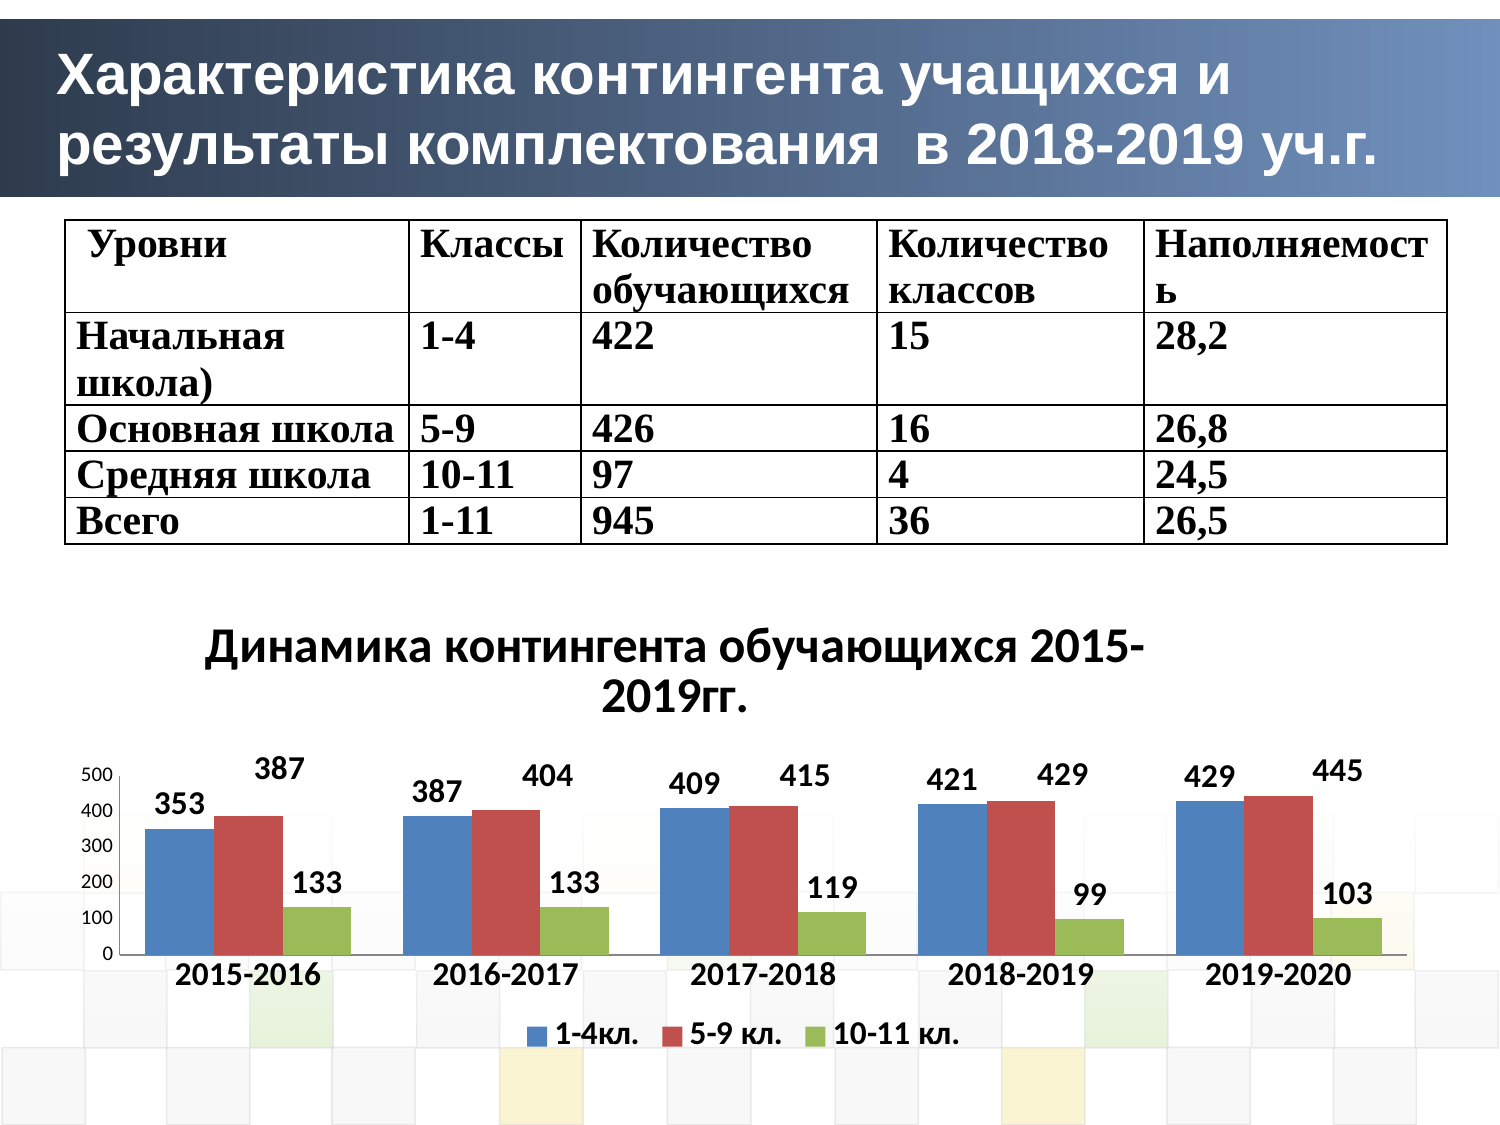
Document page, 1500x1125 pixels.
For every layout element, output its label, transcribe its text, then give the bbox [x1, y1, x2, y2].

table_cell 28,2 [1145, 313, 1446, 404]
table_cell 945 [582, 498, 876, 543]
title Характеристика контингента учащихся и результаты комплектования в 2018-2019 уч.г. [41, 37, 1483, 175]
table_cell 15 [878, 313, 1143, 404]
table_header Количество классов [878, 221, 1143, 312]
table_cell 10-11 [410, 452, 580, 497]
table_cell 5-9 [410, 406, 580, 450]
table_cell 26,8 [1145, 406, 1446, 450]
table_cell 36 [878, 498, 1143, 543]
table_cell Основная школа [66, 406, 408, 450]
table_cell 4 [878, 452, 1143, 497]
table_cell Всего [66, 498, 408, 543]
table_cell 426 [582, 406, 876, 450]
chart [52, 609, 1436, 1060]
table_cell 16 [878, 406, 1143, 450]
table_cell 1-11 [410, 498, 580, 543]
table_cell 422 [582, 313, 876, 404]
table_cell 26,5 [1145, 498, 1446, 543]
table_cell 24,5 [1145, 452, 1446, 497]
table_cell 97 [582, 452, 876, 497]
table_header Наполняемость [1145, 221, 1446, 312]
table_header Уровни [66, 221, 408, 312]
table_header Классы [410, 221, 580, 312]
table_cell Средняя школа [66, 452, 408, 497]
table_cell 1-4 [410, 313, 580, 404]
table_header Количество обучающихся [582, 221, 876, 312]
table_cell Начальная школа) [66, 313, 408, 404]
